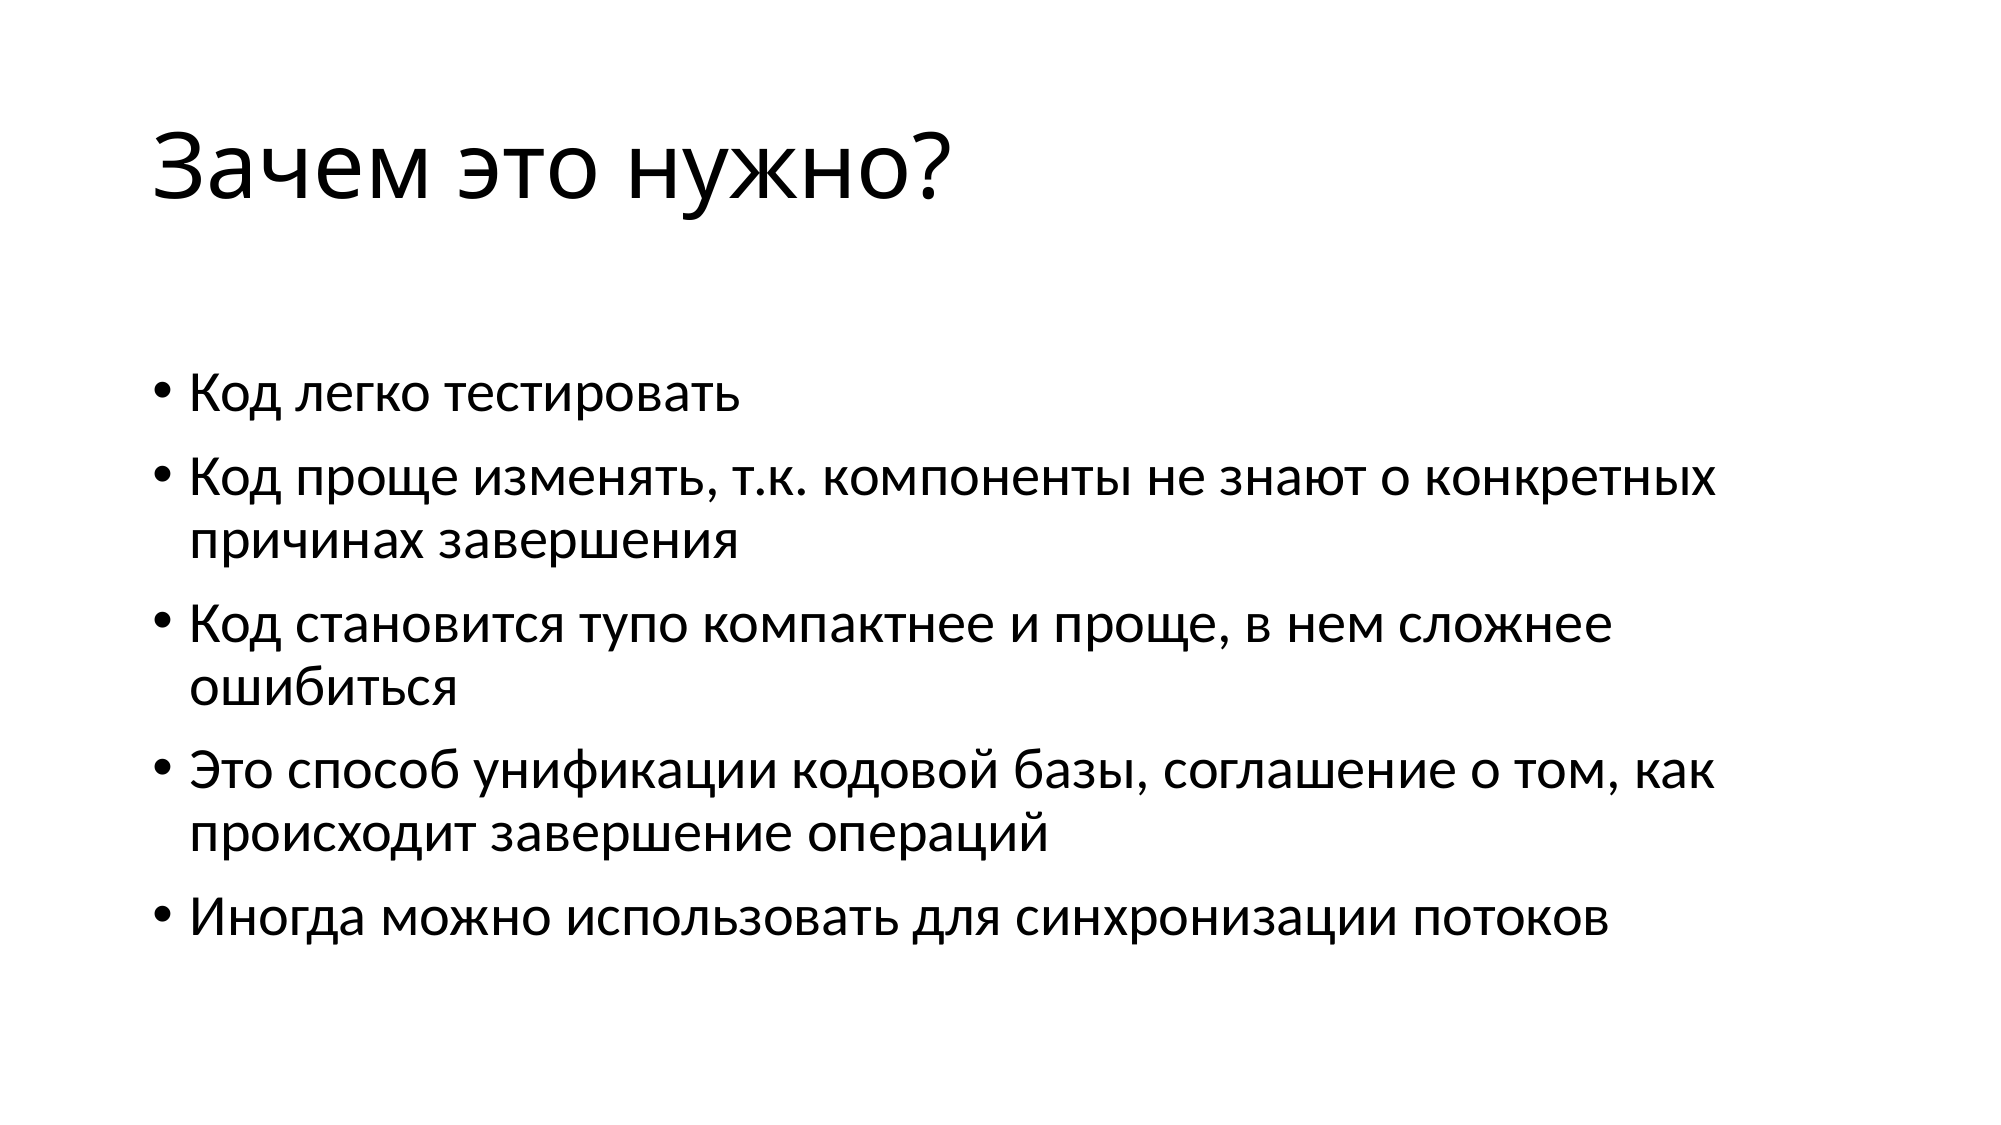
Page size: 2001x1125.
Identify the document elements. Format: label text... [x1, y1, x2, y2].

title Зачем это нужно? [137, 59, 1863, 278]
list Код легко тестировать Код проще изменять, т.к. компоненты не знают о конкретных причинах завершения Код становится тупо компактнее и проще, в нем сложнее ошибиться Это способ унификации кодовой базы, соглашение о том, как происходит завершение операций Иногда можно использовать для синхронизации потоков [137, 353, 1863, 1014]
